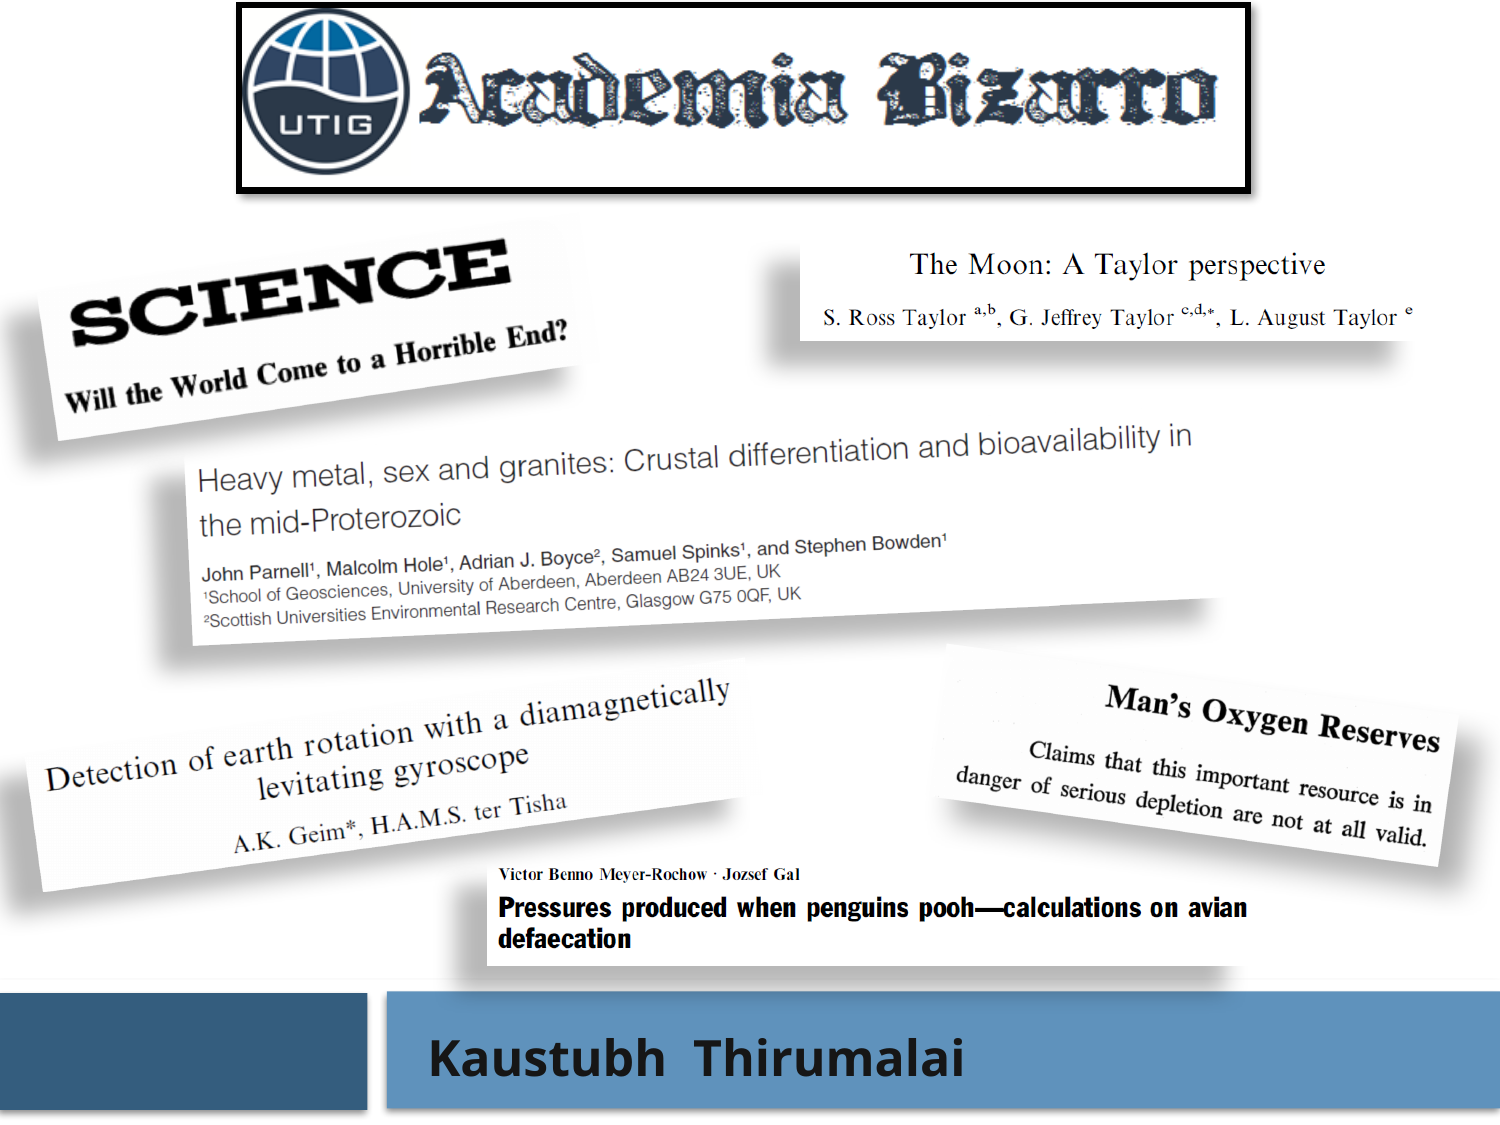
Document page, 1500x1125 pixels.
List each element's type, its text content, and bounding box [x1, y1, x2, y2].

picture [241, 8, 1246, 188]
picture [799, 237, 1428, 342]
picture [25, 658, 762, 892]
picture [185, 404, 1237, 645]
text_box Kaustubh Thirumalai [412, 1018, 1075, 1094]
picture [926, 644, 1458, 866]
picture [487, 859, 1259, 967]
picture [38, 214, 599, 440]
